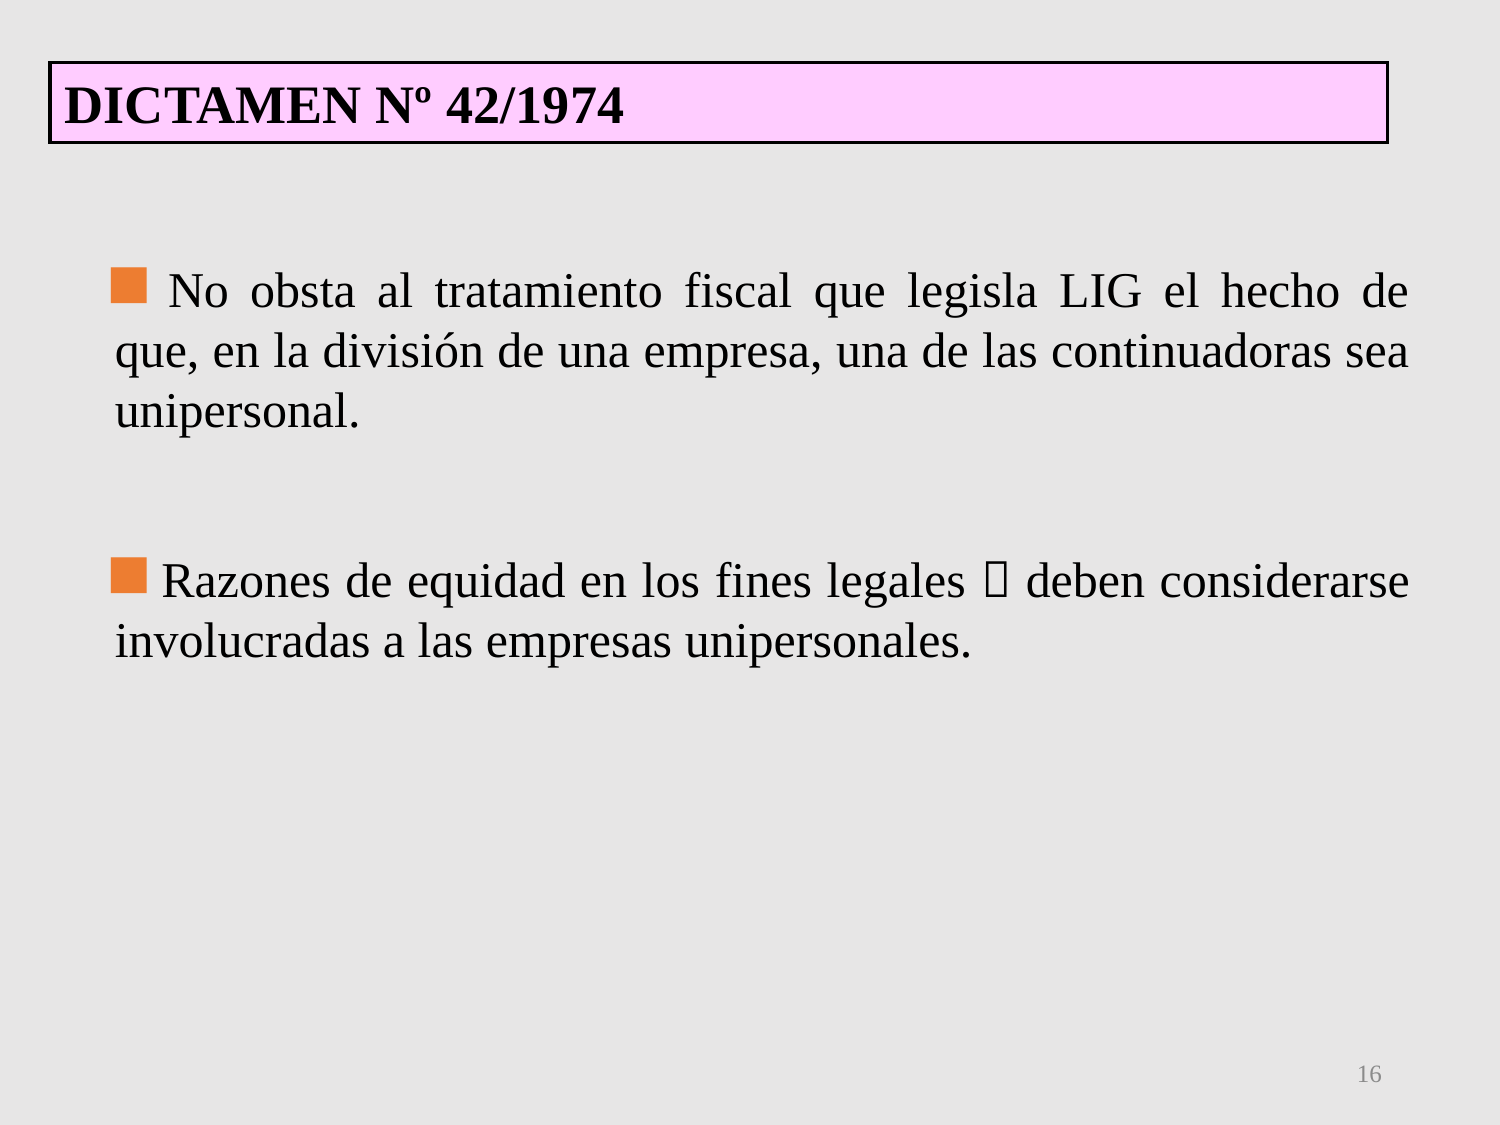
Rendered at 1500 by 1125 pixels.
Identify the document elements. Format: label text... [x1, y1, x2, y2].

text_box DICTAMEN Nº 42/1974 [49, 62, 1388, 143]
text_box No obsta al tratamiento fiscal que legisla LIG el hecho de que, en la división de una empresa, una de las continuadoras sea unipersonal. Razones de equidad en los fines legales  deben considerarse involucradas a las empresas unipersonales. [99, 249, 1425, 760]
slide_number 16 [1059, 1042, 1397, 1103]
